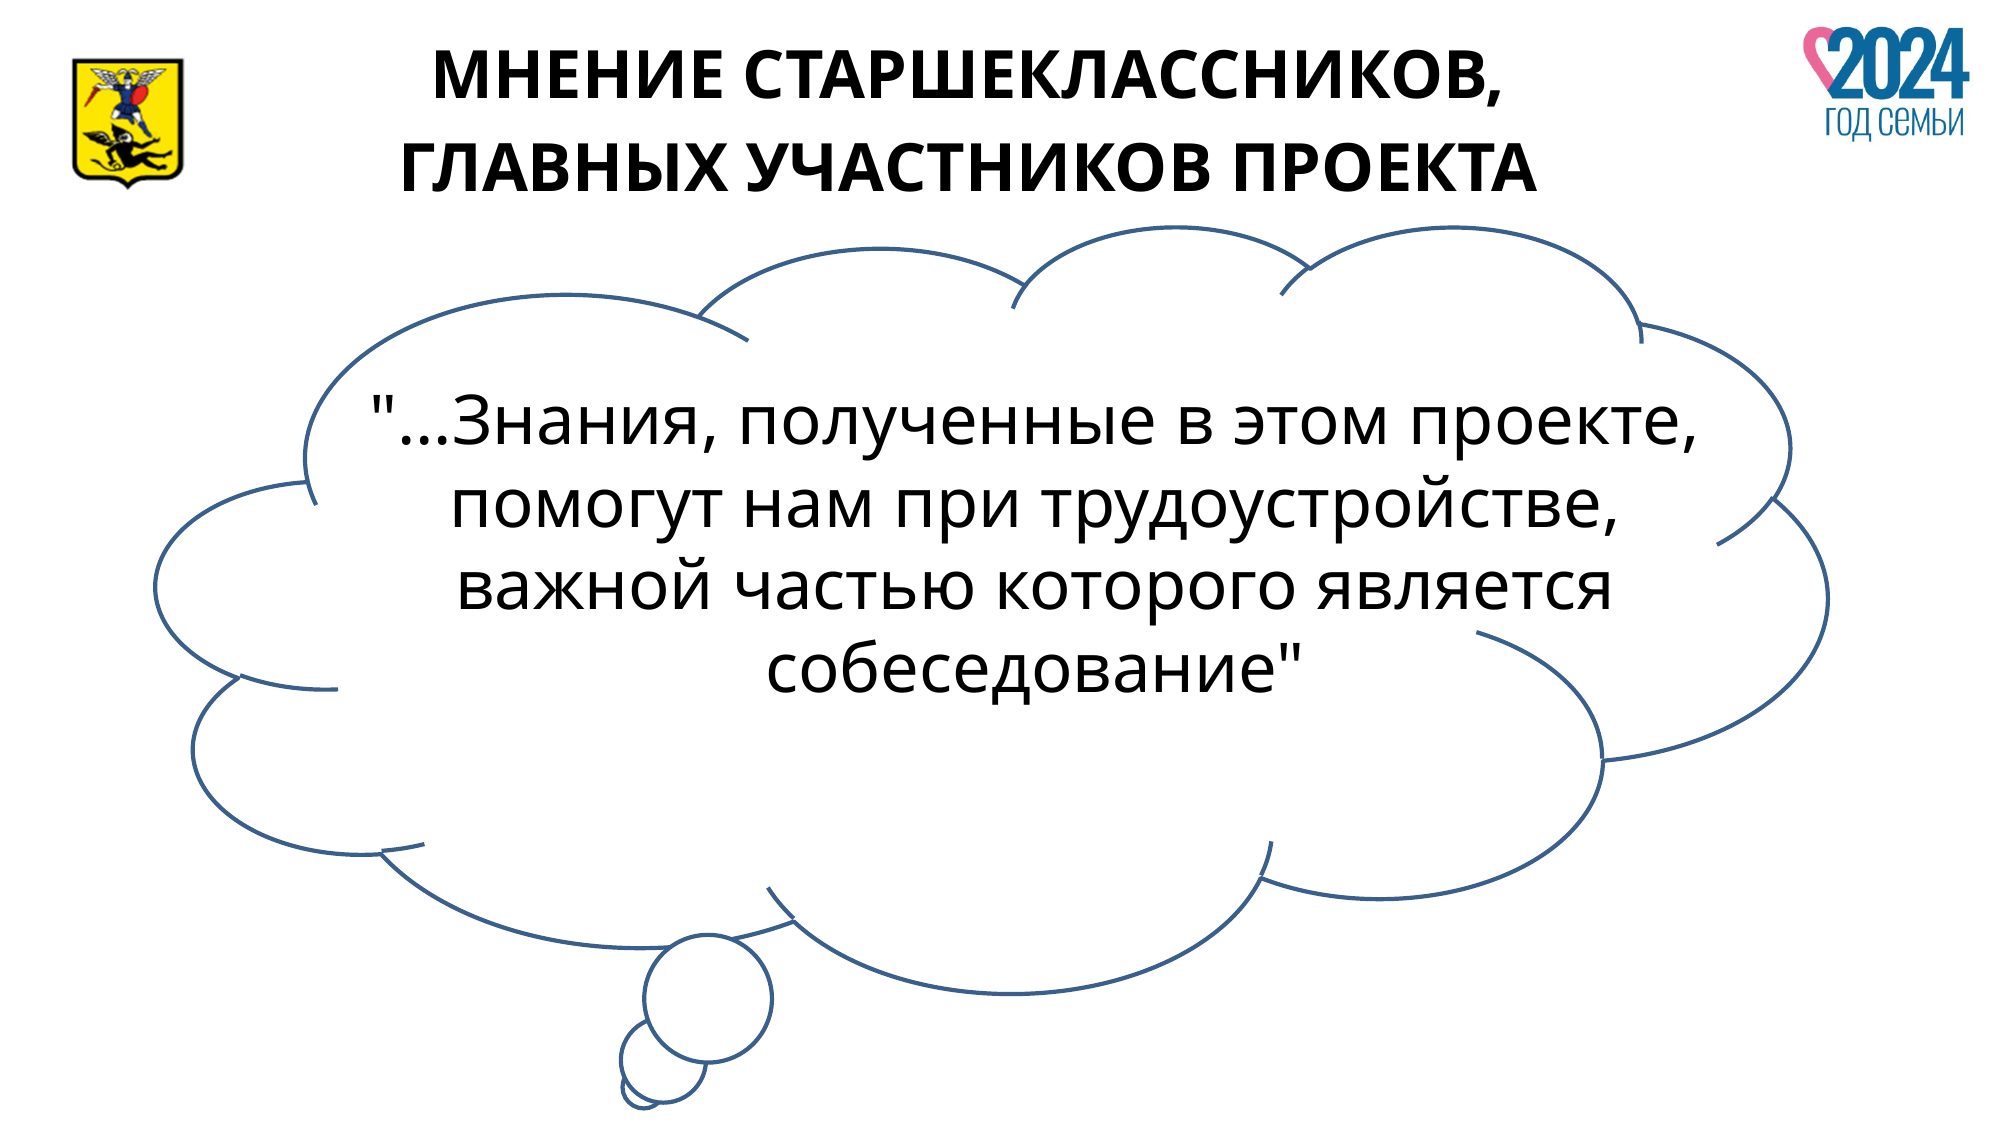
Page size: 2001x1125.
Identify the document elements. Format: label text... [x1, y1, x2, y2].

text_box [1745, 364, 1831, 721]
text_box [1040, 225, 1598, 267]
text_box "…Знания, полученные в этом проекте, помогут нам при трудоустройстве, важной частью которого является собеседование" [326, 267, 1745, 815]
text_box [768, 246, 992, 267]
subtitle МНЕНИЕ СТАРШЕКЛАССНИКОВ, ГЛАВНЫХ УЧАСТНИКОВ ПРОЕКТА [279, 23, 1657, 225]
picture [1751, 0, 1997, 148]
text_box [618, 981, 775, 1111]
text_box [117, 302, 1079, 981]
text_box [900, 815, 1588, 997]
picture [62, 50, 213, 199]
